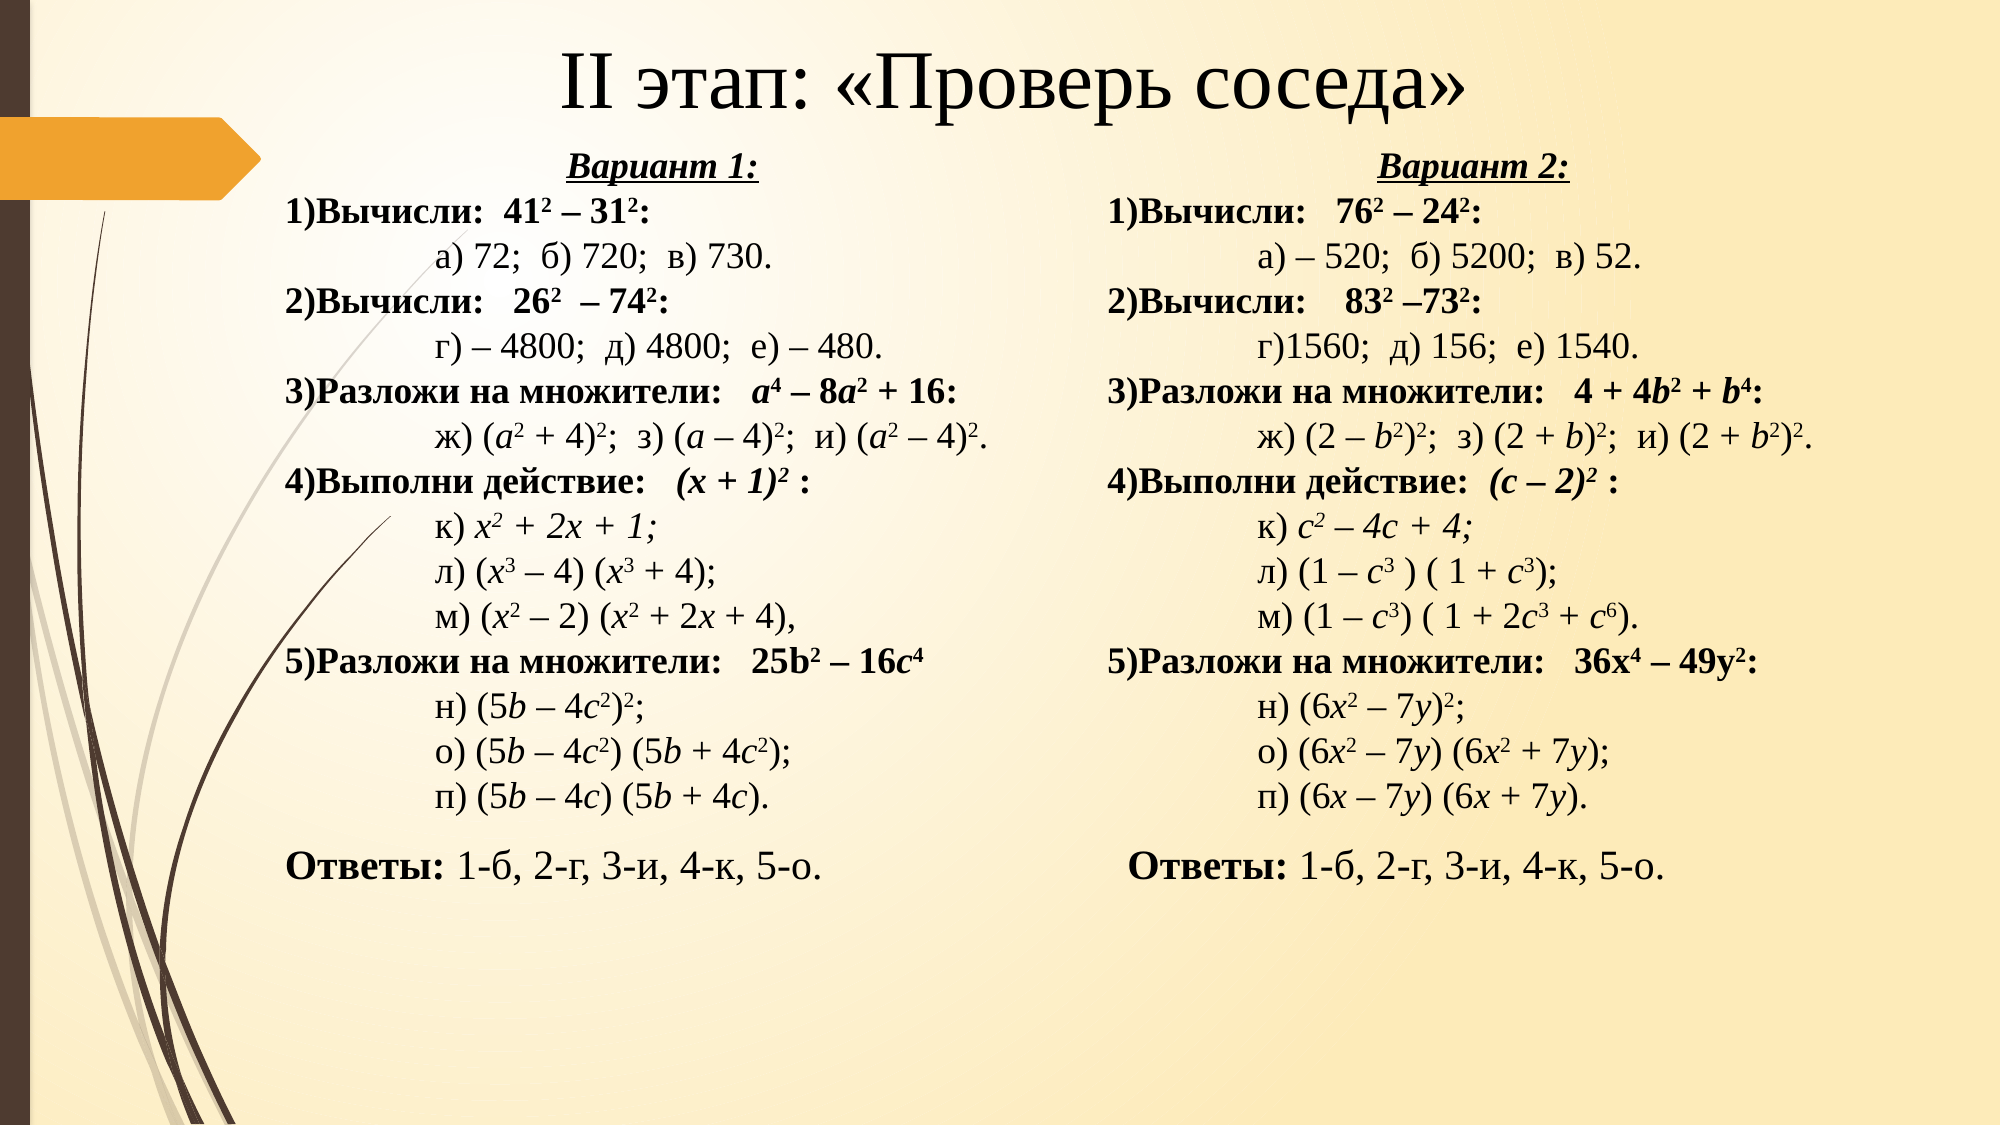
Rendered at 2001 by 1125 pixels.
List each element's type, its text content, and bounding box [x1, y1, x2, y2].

text_box II этап: «Проверь соседа» [174, 17, 1855, 133]
text_box Вариант 2: 1)Вычисли: 762 – 242: а) – 520; б) 5200; в) 52. 2)Вычисли: 832 –732: г)1560; д) 156; е) 1540. 3)Разложи на множители: 4 + 4b2 + b4: ж) (2 – b2)2; з) (2 + b)2; и) (2 + b2)2. 4)Выполни действие: (с – 2)2 : к) с2 – 4с + 4; л) (1 – c3 ) ( 1 + c3); м) (1 – с3) ( 1 + 2с3 + с6). 5)Разложи на множители: 36x4 – 49y2: н) (6x2 – 7y)2; о) (6x2 – 7y) (6x2 + 7y); п) (6x – 7y) (6x + 7y). [1092, 133, 1855, 824]
text_box Вариант 1: 1)Вычисли: 412 – 312: а) 72; б) 720; в) 730. 2)Вычисли: 262 – 742: г) – 4800; д) 4800; е) – 480. 3)Разложи на множители: a4 – 8a2 + 16: ж) (a2 + 4)2; з) (a – 4)2; и) (a2 – 4)2. 4)Выполни действие: (х + 1)2 : к) х2 + 2х + 1; л) (х3 – 4) (х3 + 4); м) (х2 – 2) (х2 + 2х + 4), 5)Разложи на множители: 25b2 – 16c4 н) (5b – 4c2)2; о) (5b – 4c2) (5b + 4с2); п) (5b – 4c) (5b + 4c). [270, 133, 1055, 824]
text_box Ответы: 1-б, 2-г, 3-и, 4-к, 5-о. Ответы: 1-б, 2-г, 3-и, 4-к, 5-о. [270, 830, 1855, 896]
